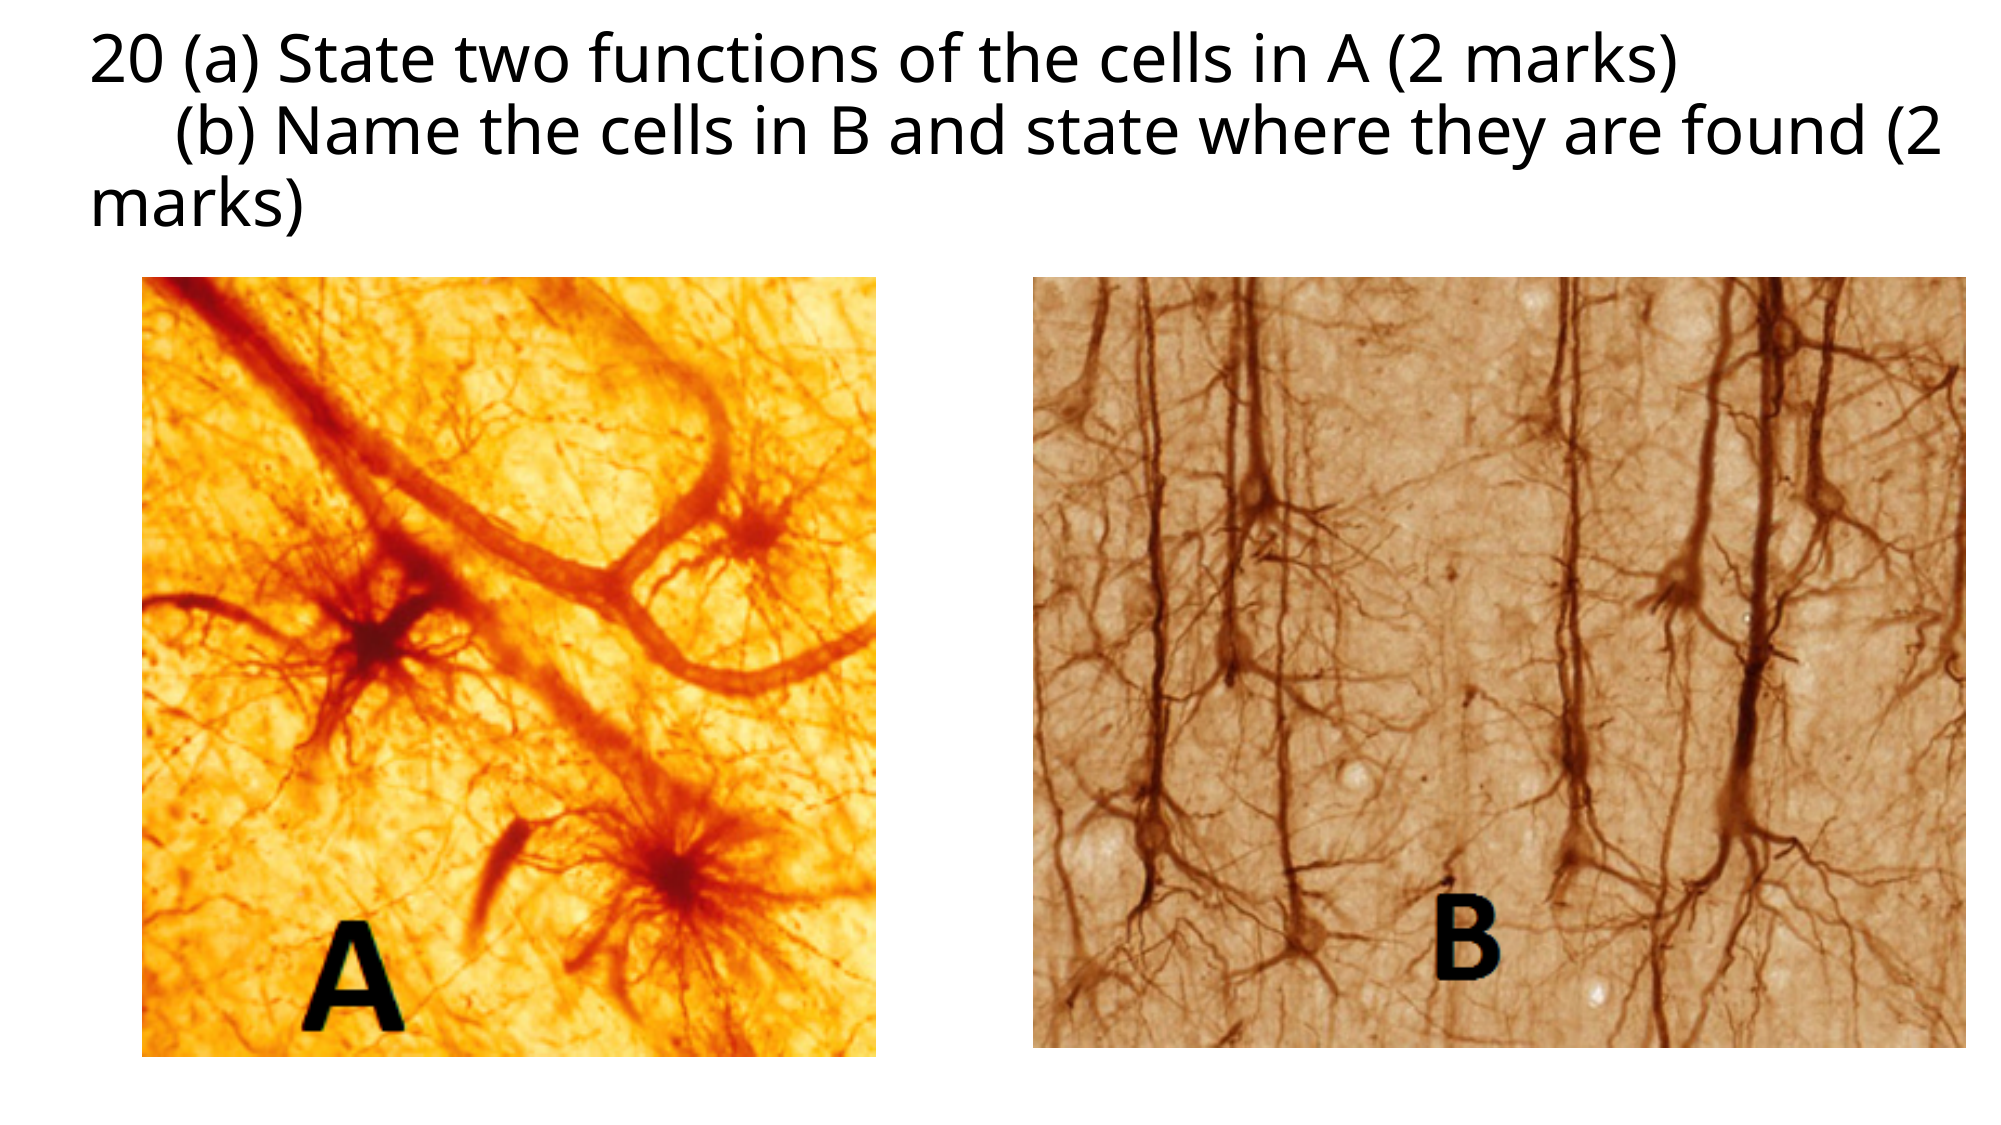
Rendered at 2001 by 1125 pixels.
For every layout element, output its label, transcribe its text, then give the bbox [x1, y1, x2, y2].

picture [142, 277, 876, 1058]
title 20 (a) State two functions of the cells in A (2 marks) (b) Name the cells in B and state where they are found (2 marks) [74, 0, 1991, 267]
picture [1033, 277, 1966, 1048]
